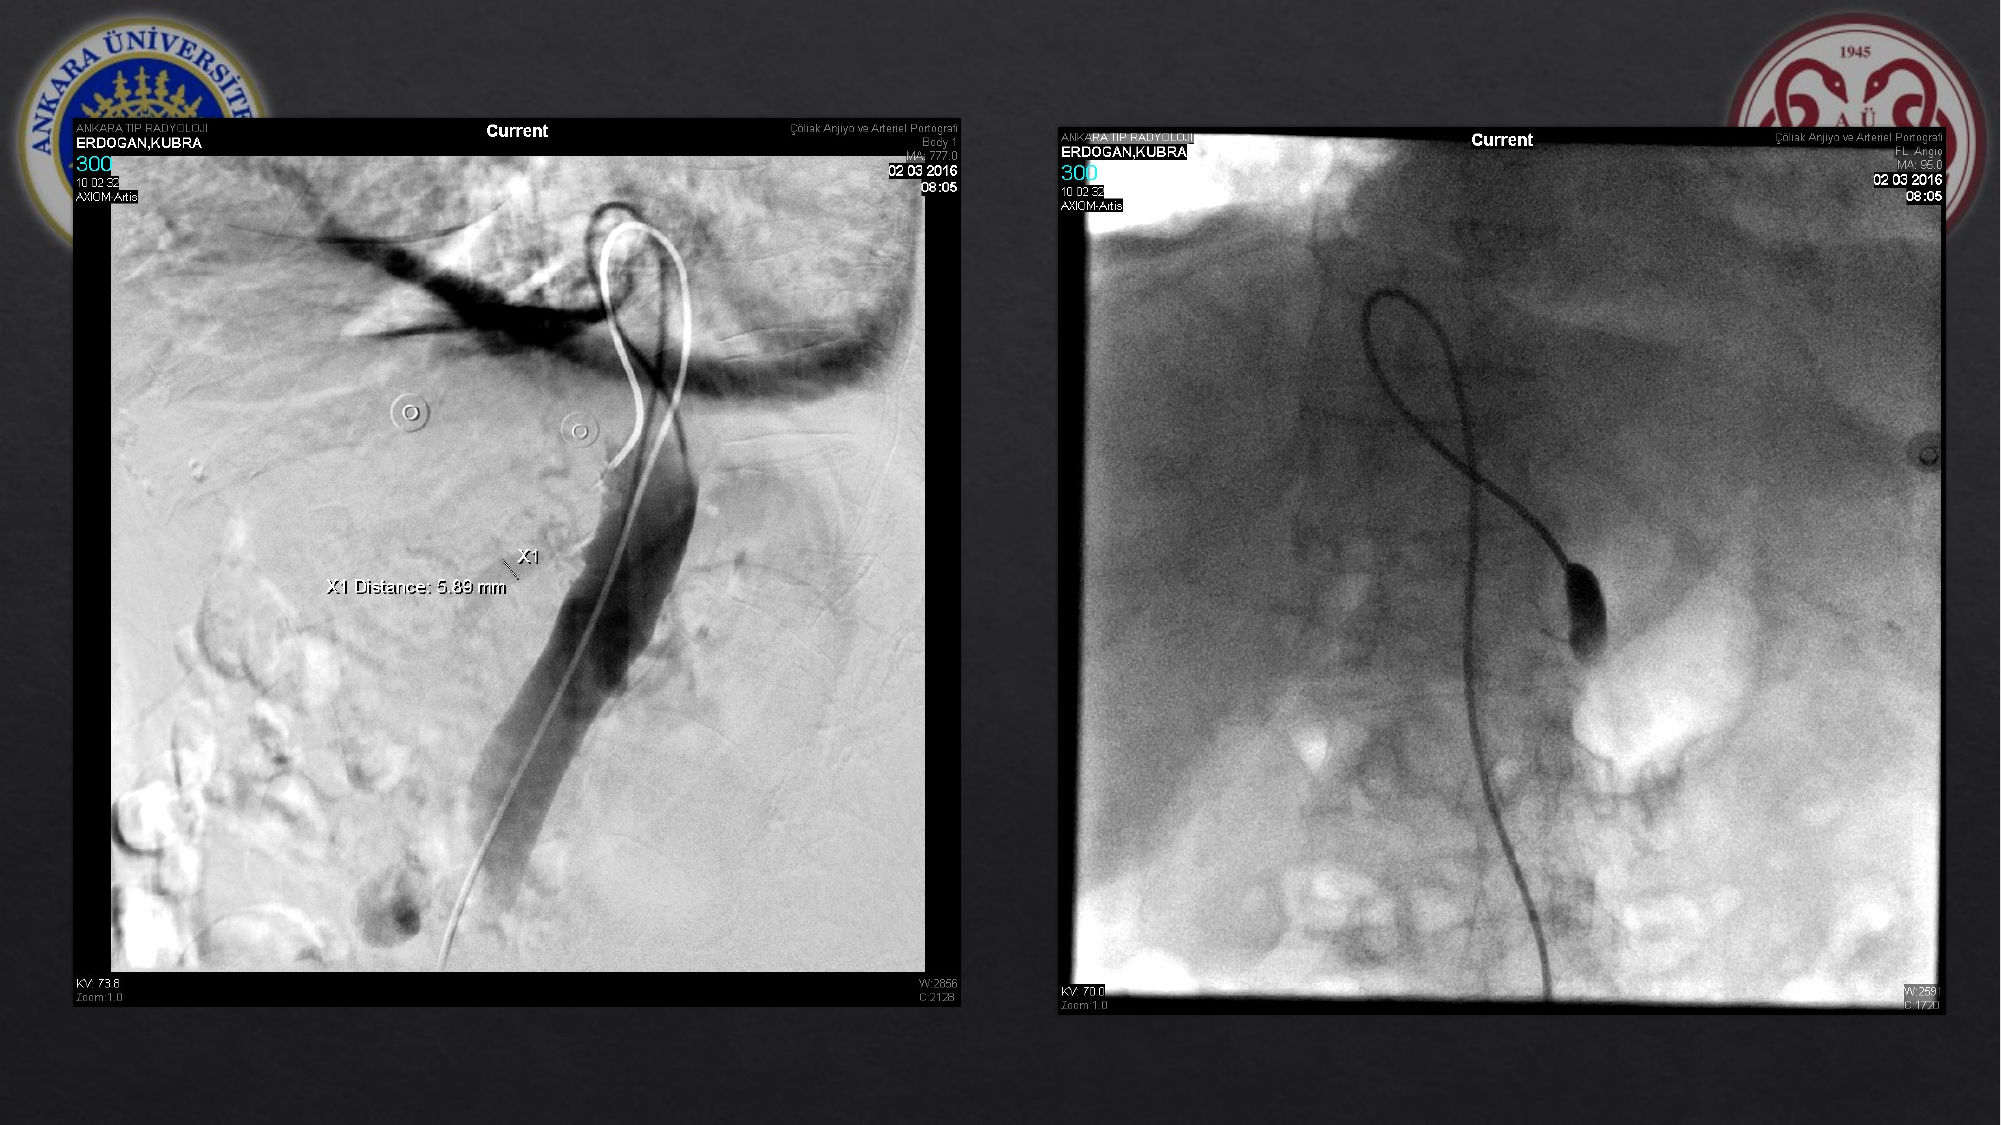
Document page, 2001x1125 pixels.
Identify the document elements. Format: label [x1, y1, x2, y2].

list [1058, 126, 1946, 1015]
picture [0, 0, 2001, 1125]
list [73, 118, 961, 1007]
